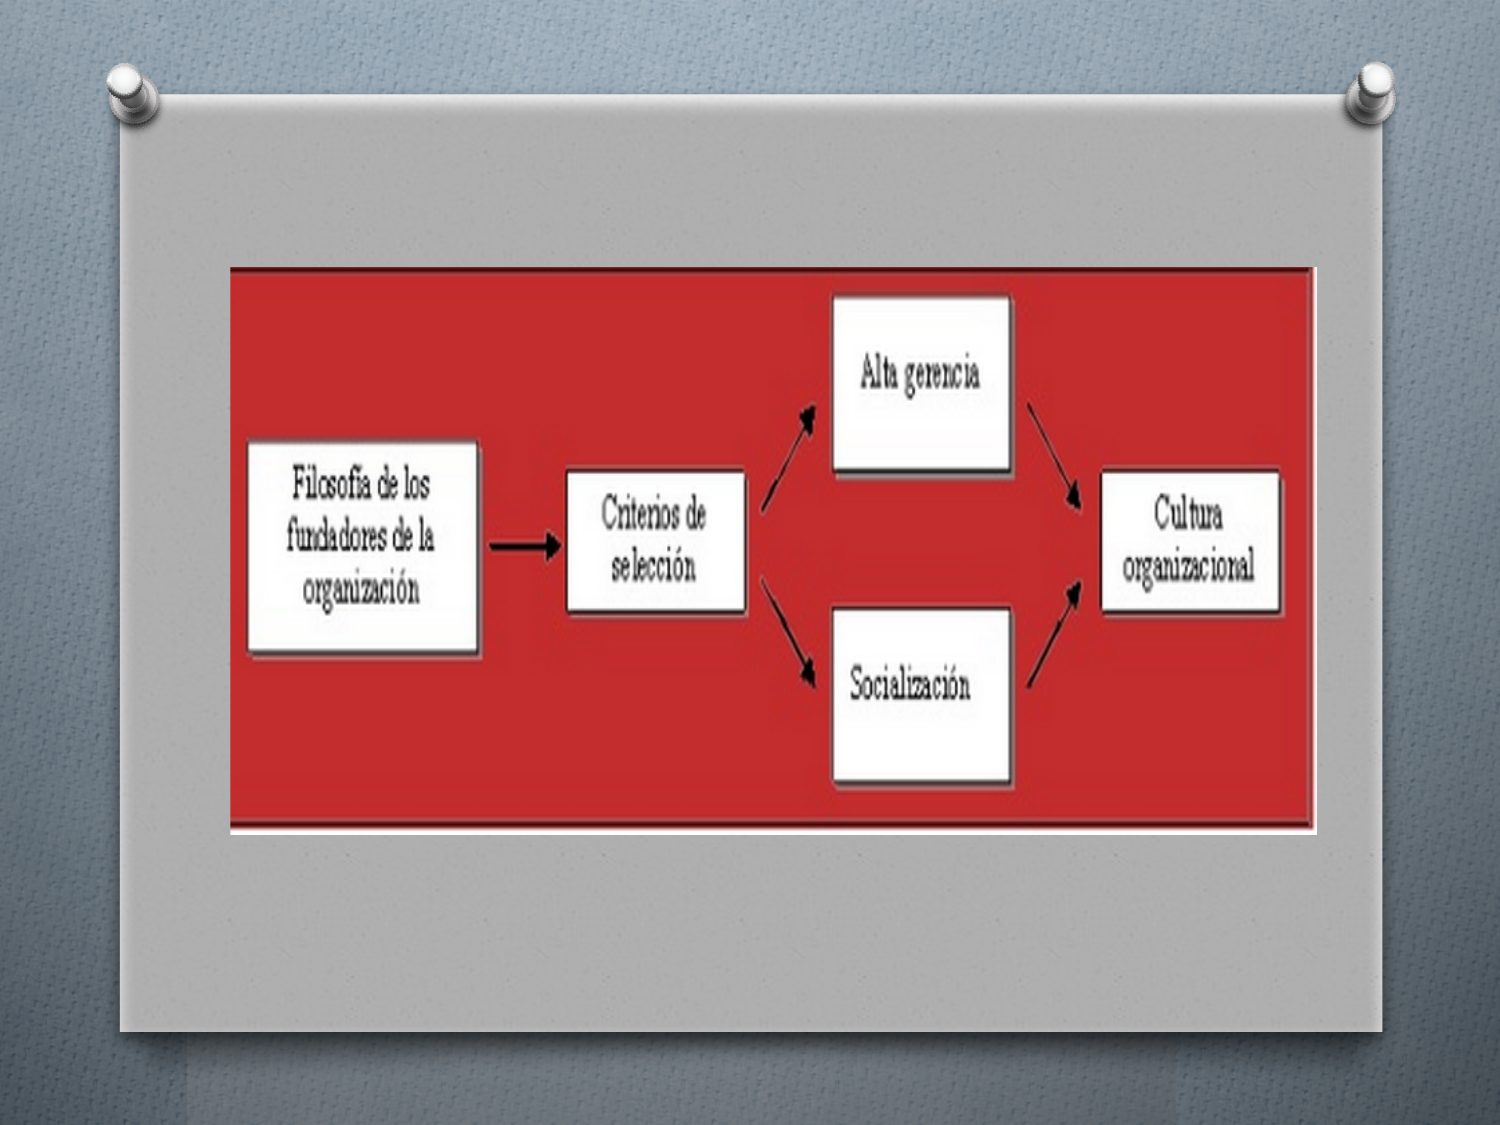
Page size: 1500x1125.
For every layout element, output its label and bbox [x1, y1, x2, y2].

picture [1317, 35, 1439, 156]
picture [75, 29, 198, 153]
list [229, 266, 1318, 835]
